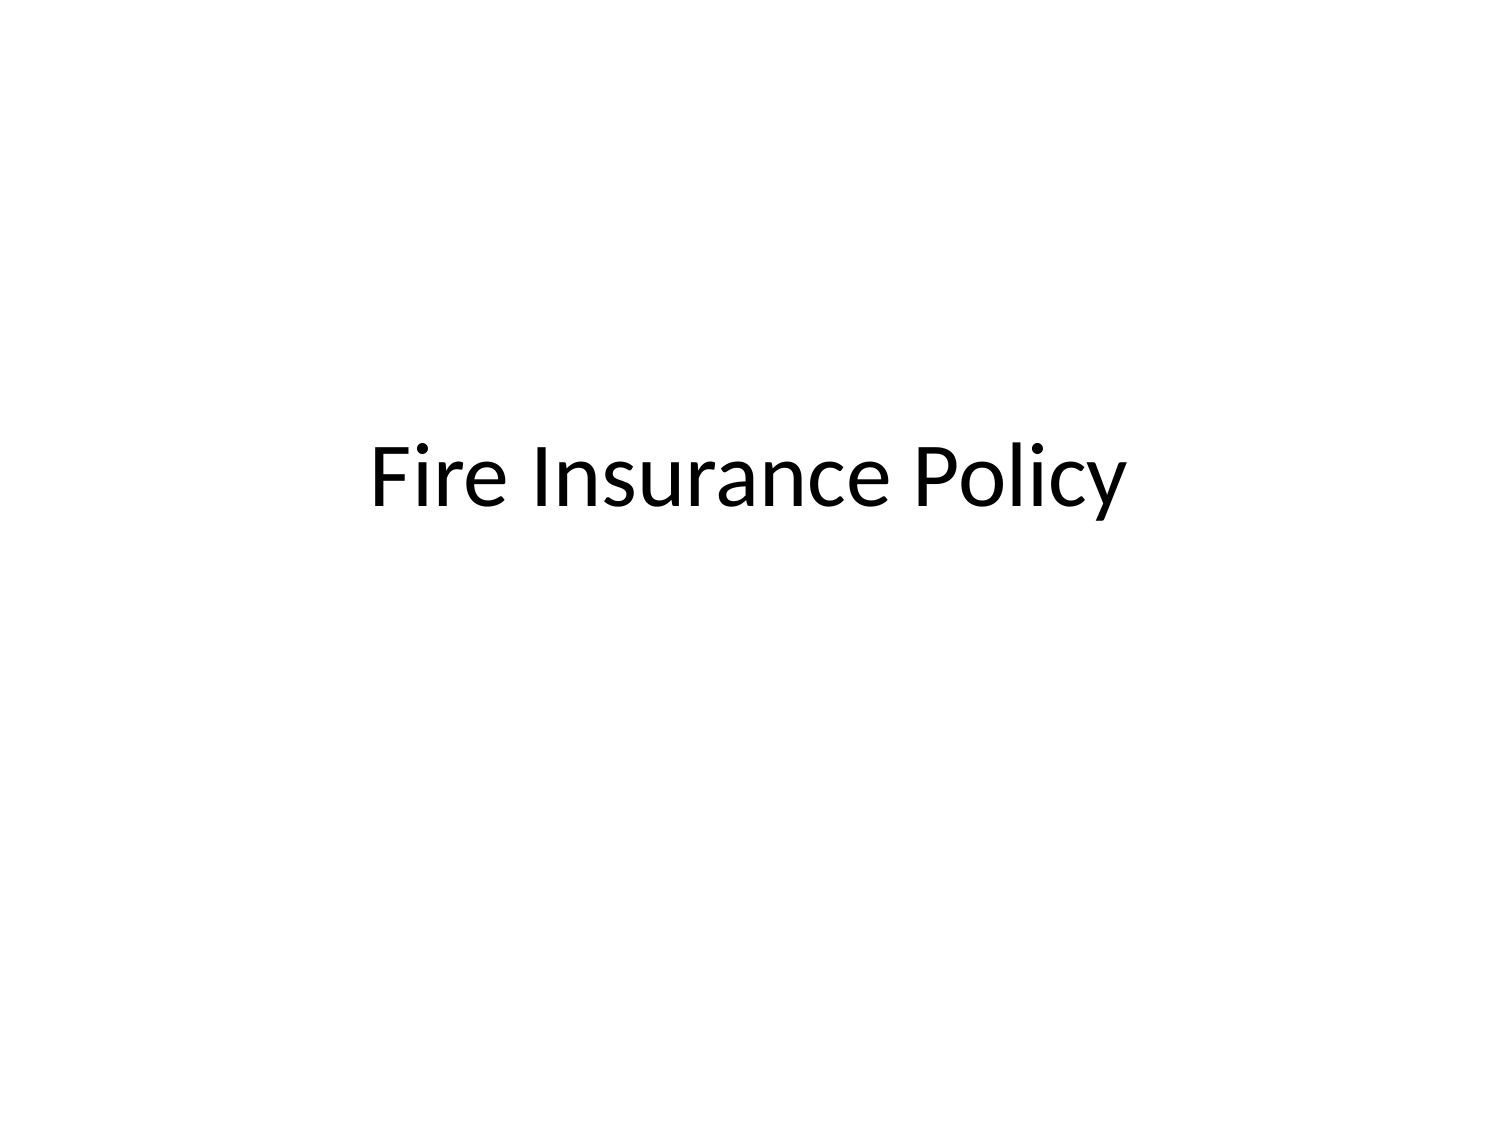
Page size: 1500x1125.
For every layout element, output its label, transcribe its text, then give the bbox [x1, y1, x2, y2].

title Fire Insurance Policy [111, 348, 1388, 592]
